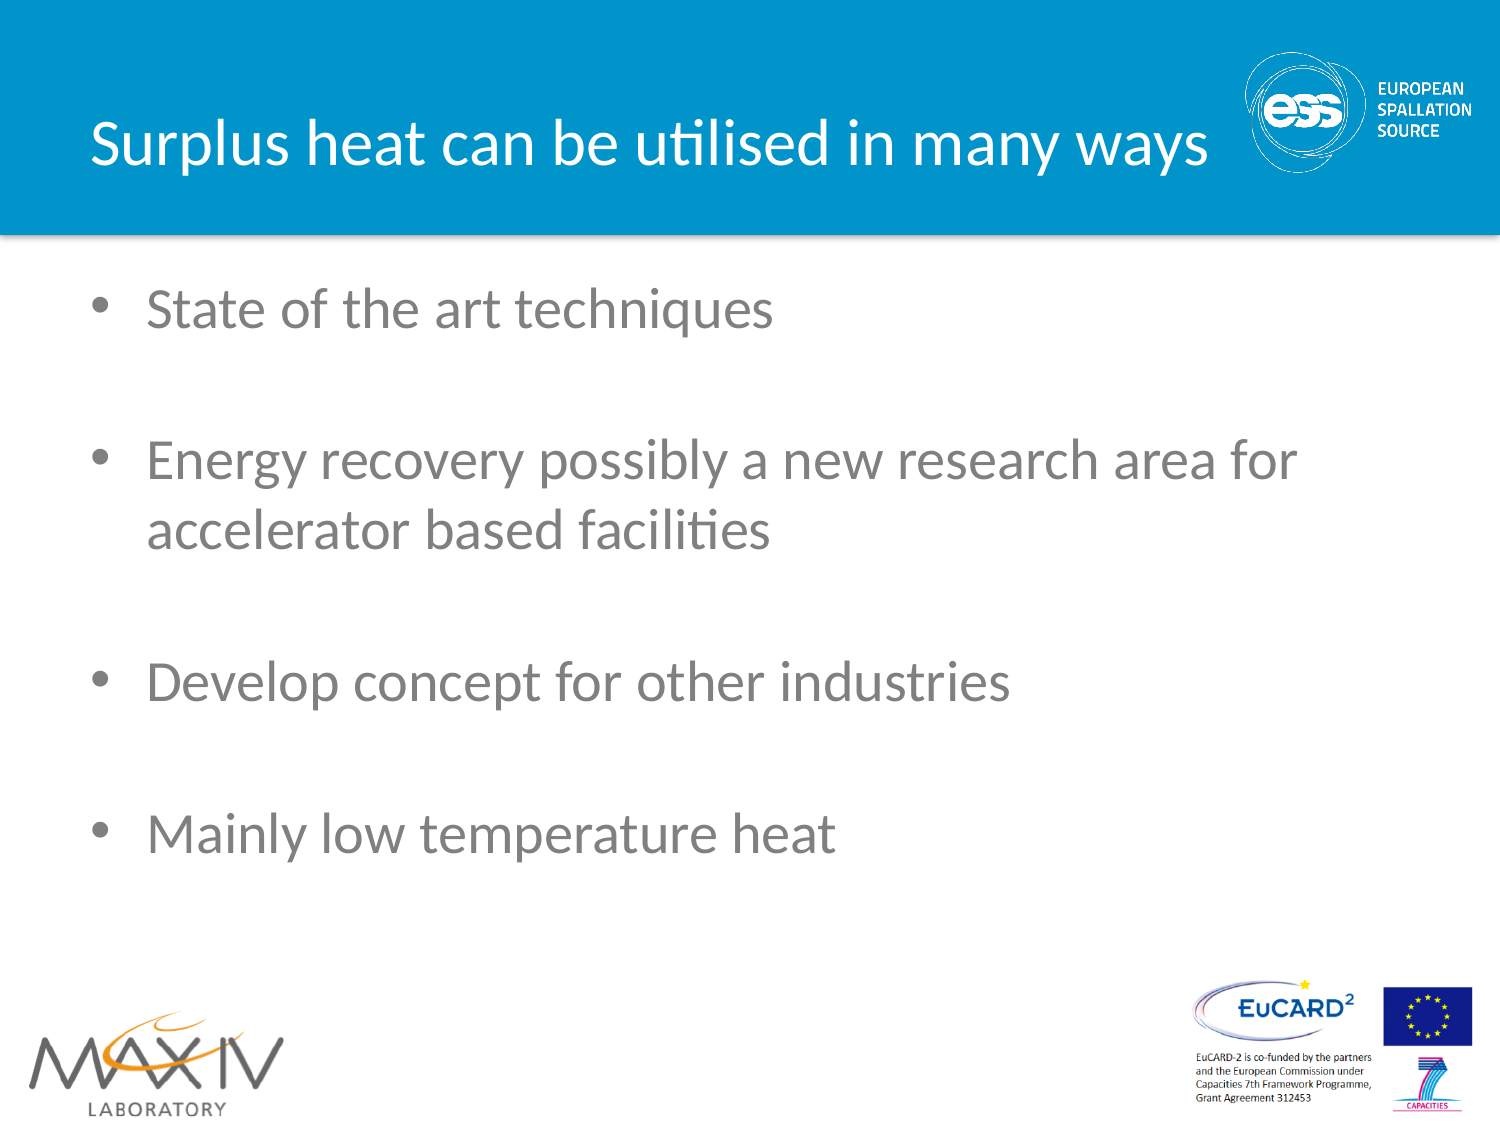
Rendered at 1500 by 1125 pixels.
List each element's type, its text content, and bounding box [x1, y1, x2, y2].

picture [1379, 83, 1385, 94]
picture [1389, 104, 1393, 115]
picture [1423, 83, 1430, 94]
picture [1409, 104, 1415, 115]
picture [29, 1011, 284, 1117]
picture [1454, 83, 1458, 94]
list State of the art techniques Energy recovery possibly a new research area for accelerator based facilities Develop concept for other industries Mainly low temperature heat [75, 262, 1425, 1005]
picture [1264, 94, 1342, 127]
picture [1398, 109, 1406, 115]
picture [1432, 125, 1438, 136]
picture [1418, 104, 1423, 115]
picture [1436, 104, 1444, 115]
picture [1422, 125, 1428, 134]
picture [1186, 972, 1477, 1123]
picture [1443, 86, 1450, 93]
title Surplus heat can be utilised in many ways [75, 45, 1247, 233]
picture [1400, 83, 1407, 94]
